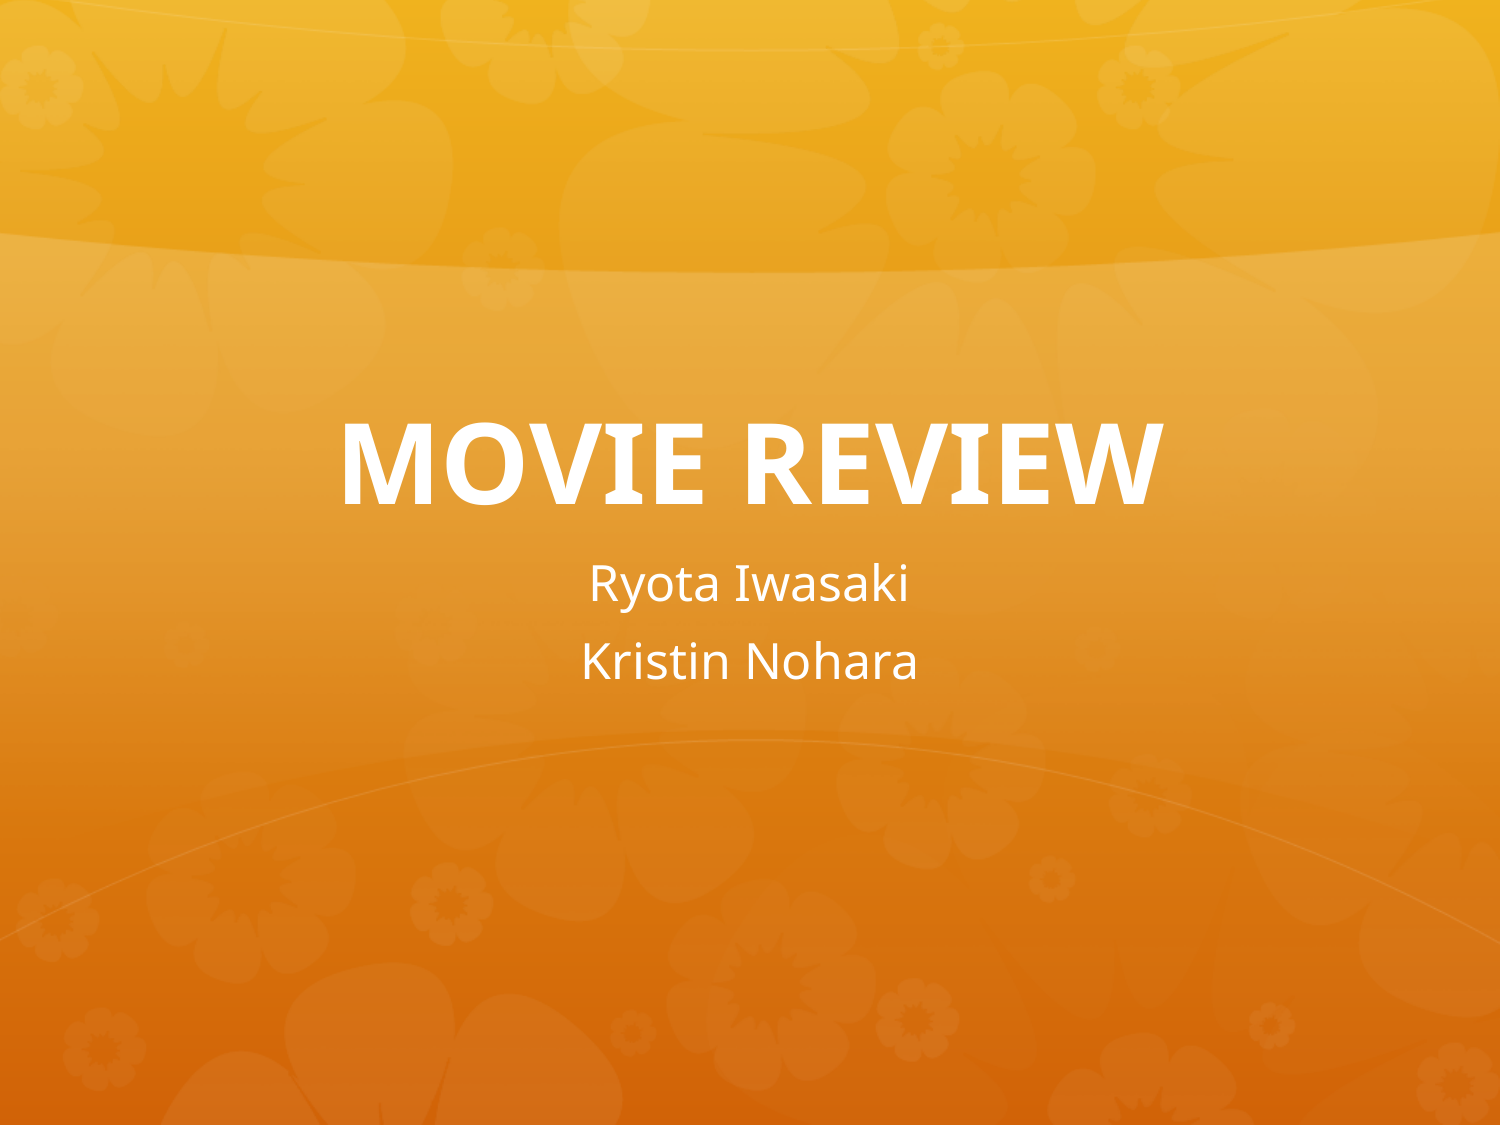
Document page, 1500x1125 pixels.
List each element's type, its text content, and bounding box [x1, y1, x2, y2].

picture [0, 0, 1500, 1125]
subtitle Ryota Iwasaki Kristin Nohara [127, 537, 1372, 825]
title MOVIE REVIEW [127, 261, 1372, 537]
